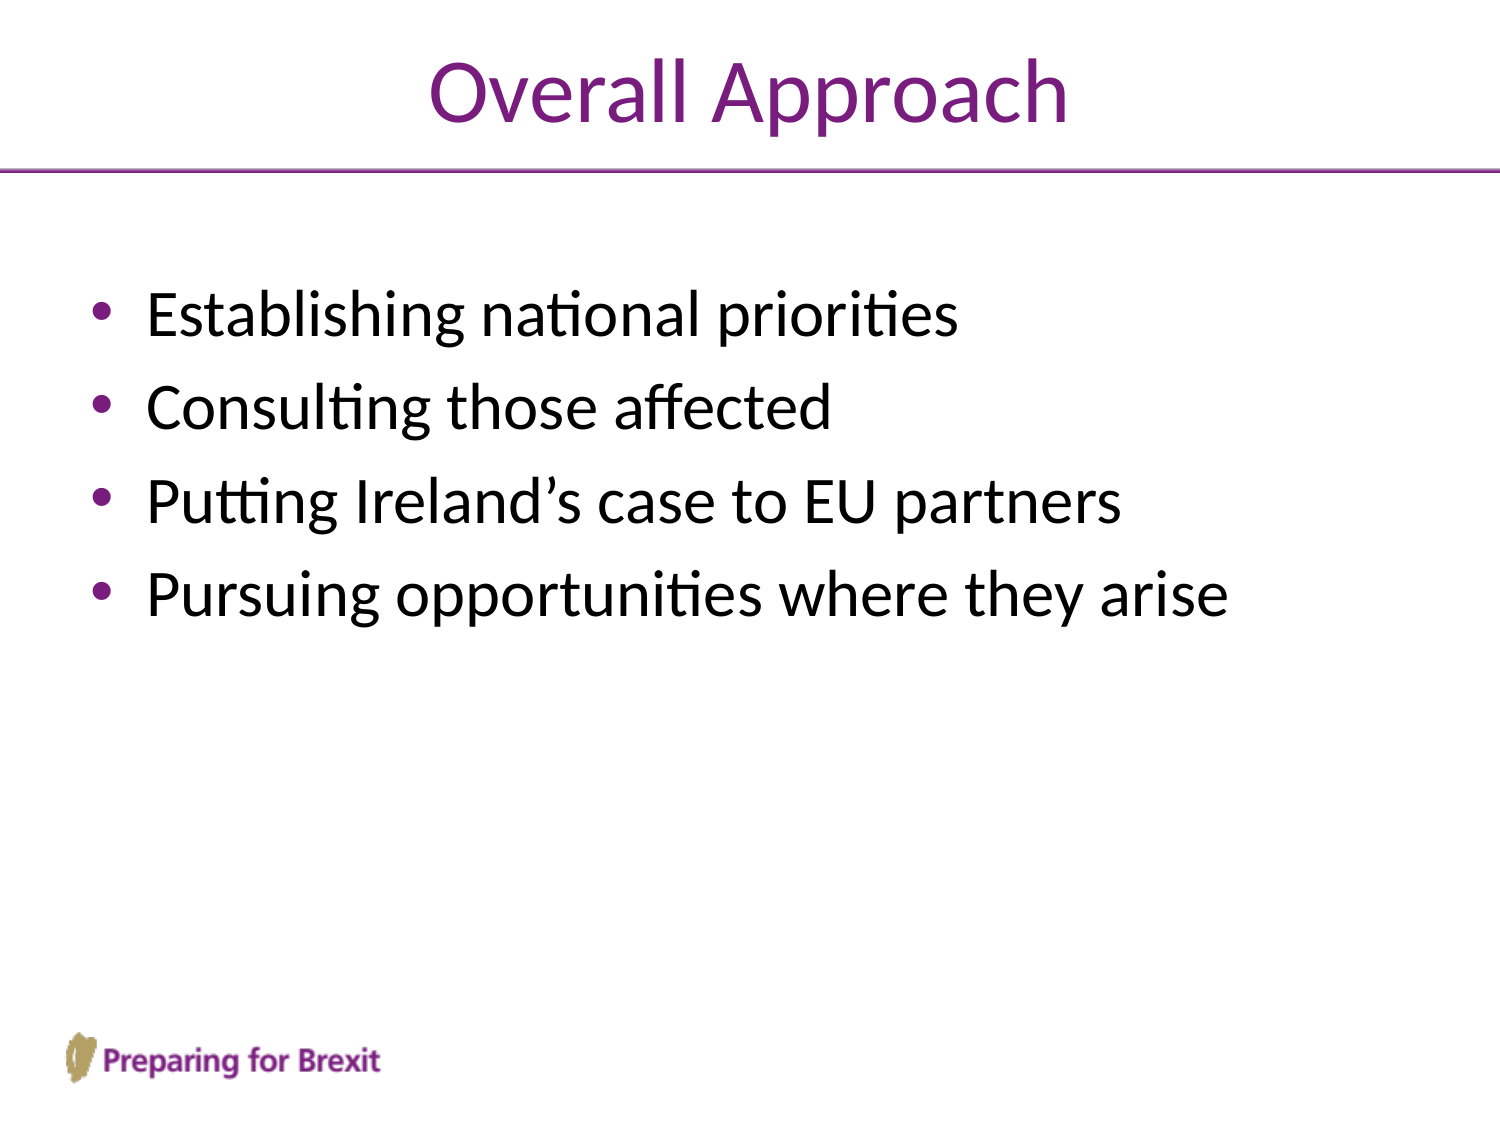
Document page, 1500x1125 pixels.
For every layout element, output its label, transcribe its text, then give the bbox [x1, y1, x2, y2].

title Overall Approach [75, 0, 1425, 173]
list Establishing national priorities Consulting those affected Putting Ireland’s case to EU partners Pursuing opportunities where they arise [75, 262, 1425, 1005]
